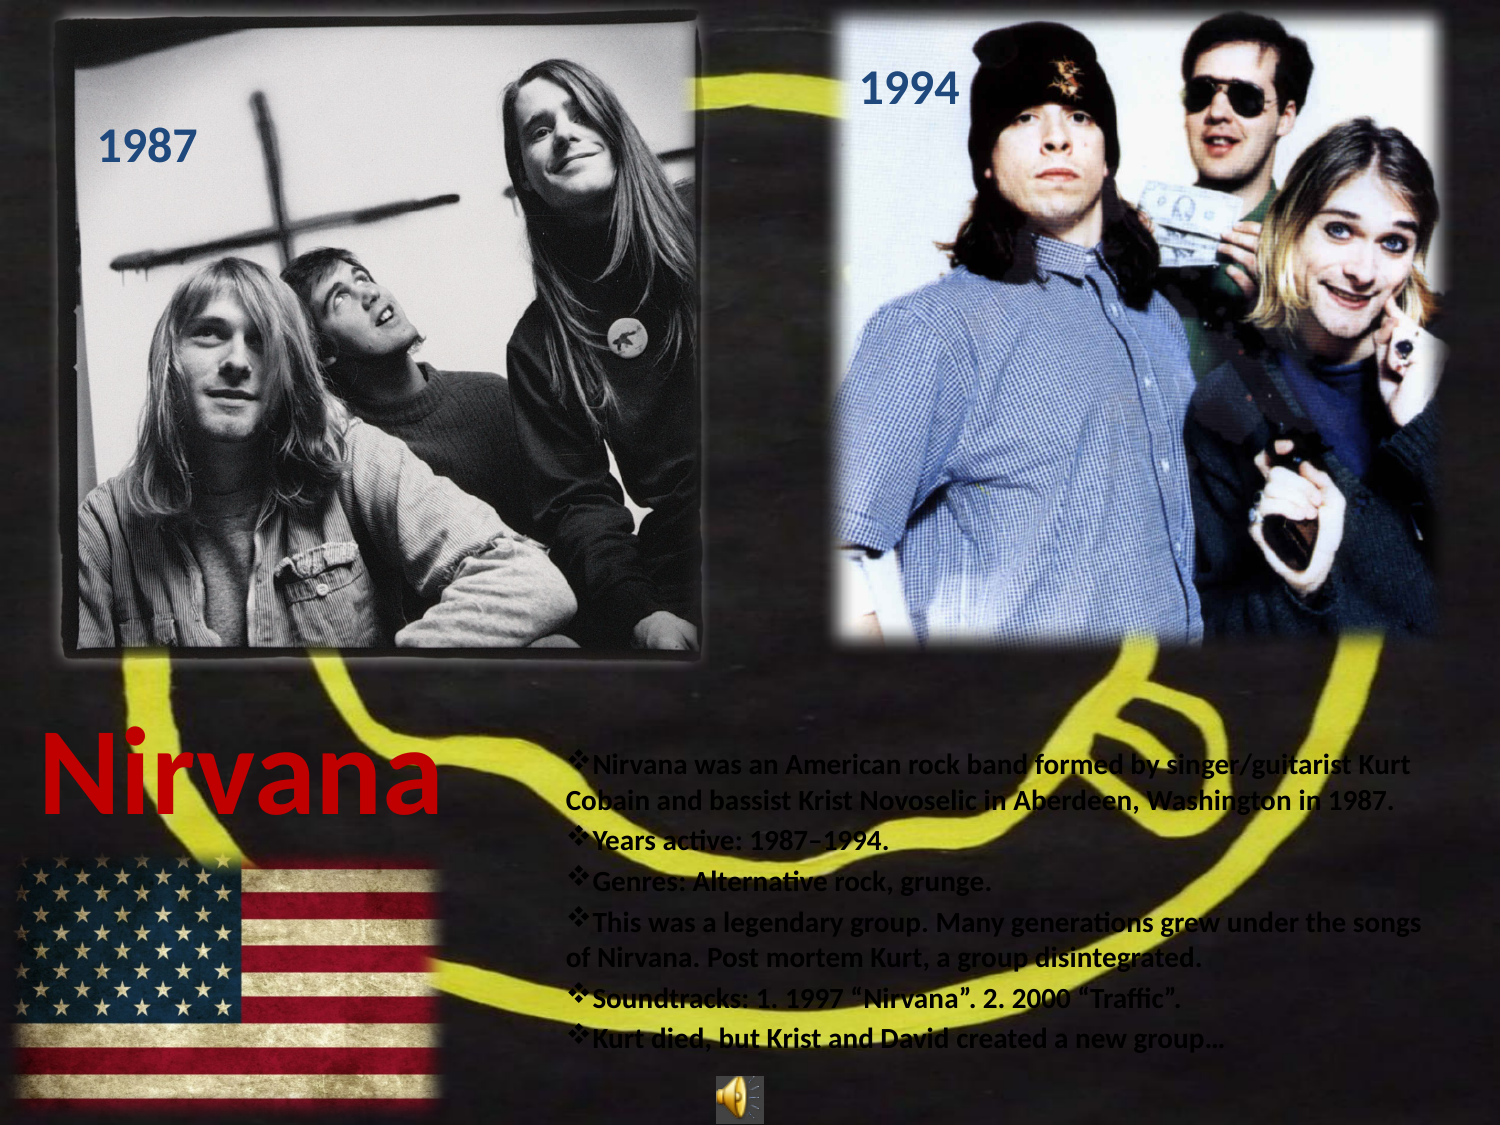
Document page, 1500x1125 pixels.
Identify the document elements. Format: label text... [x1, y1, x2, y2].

list Nirvana was an American rock band formed by singer/guitarist Kurt Cobain and bassist Krist Novoselic in Aberdeen, Washington in 1987. Years active: 1987–1994. Genres: Alternative rock, grunge. This was a legendary group. Many generations grew under the songs of Nirvana. Post mortem Kurt, a group disintegrated. Soundtracks: 1. 1997 “Nirvana”. 2. 2000 “Traffic”. Kurt died, but Krist and David created a new group… [550, 738, 1455, 1079]
picture [0, 0, 1500, 1125]
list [46, 0, 711, 673]
title Nirvana [23, 726, 517, 847]
